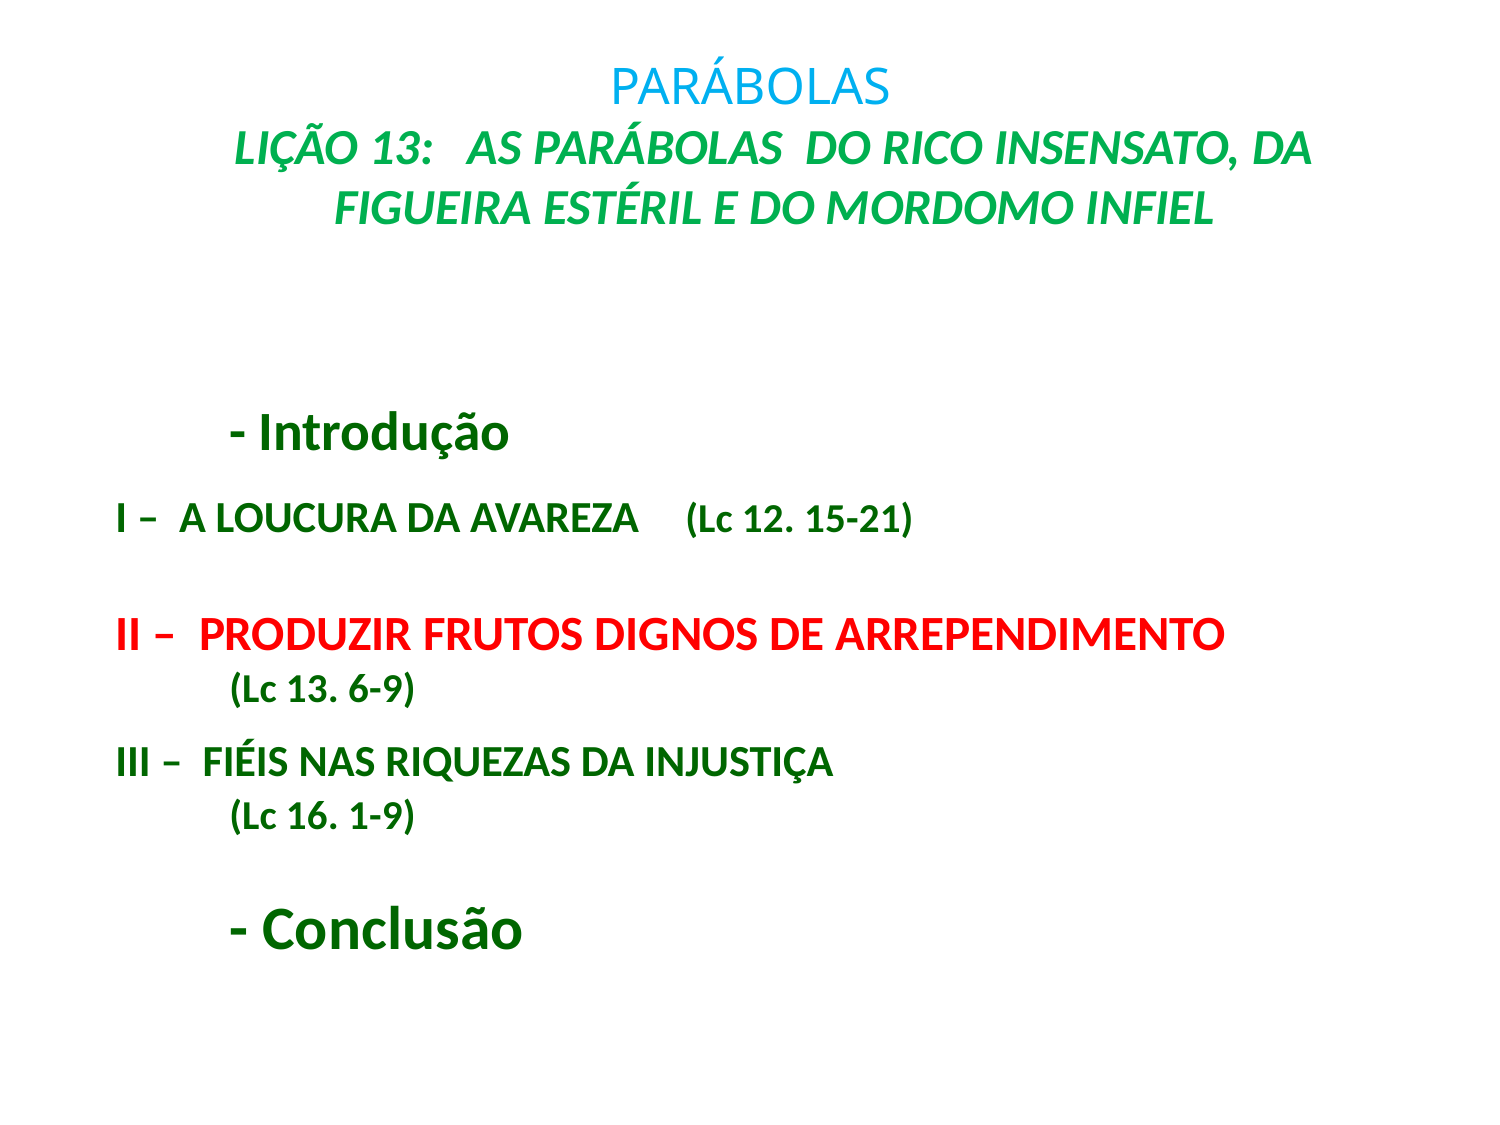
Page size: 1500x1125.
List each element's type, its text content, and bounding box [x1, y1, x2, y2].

title PARÁBOLAS LIÇÃO 13: AS PARÁBOLAS DO RICO INSENSATO, DA FIGUEIRA ESTÉRIL E DO MORDOMO INFIEL [75, 45, 1425, 244]
list - Introdução I – A LOUCURA DA AVAREZA (Lc 12. 15-21) II – PRODUZIR FRUTOS DIGNOS DE ARREPENDIMENTO (Lc 13. 6-9) III – FIÉIS NAS RIQUEZAS DA INJUSTIÇA (Lc 16. 1-9) - Conclusão [100, 255, 1424, 975]
